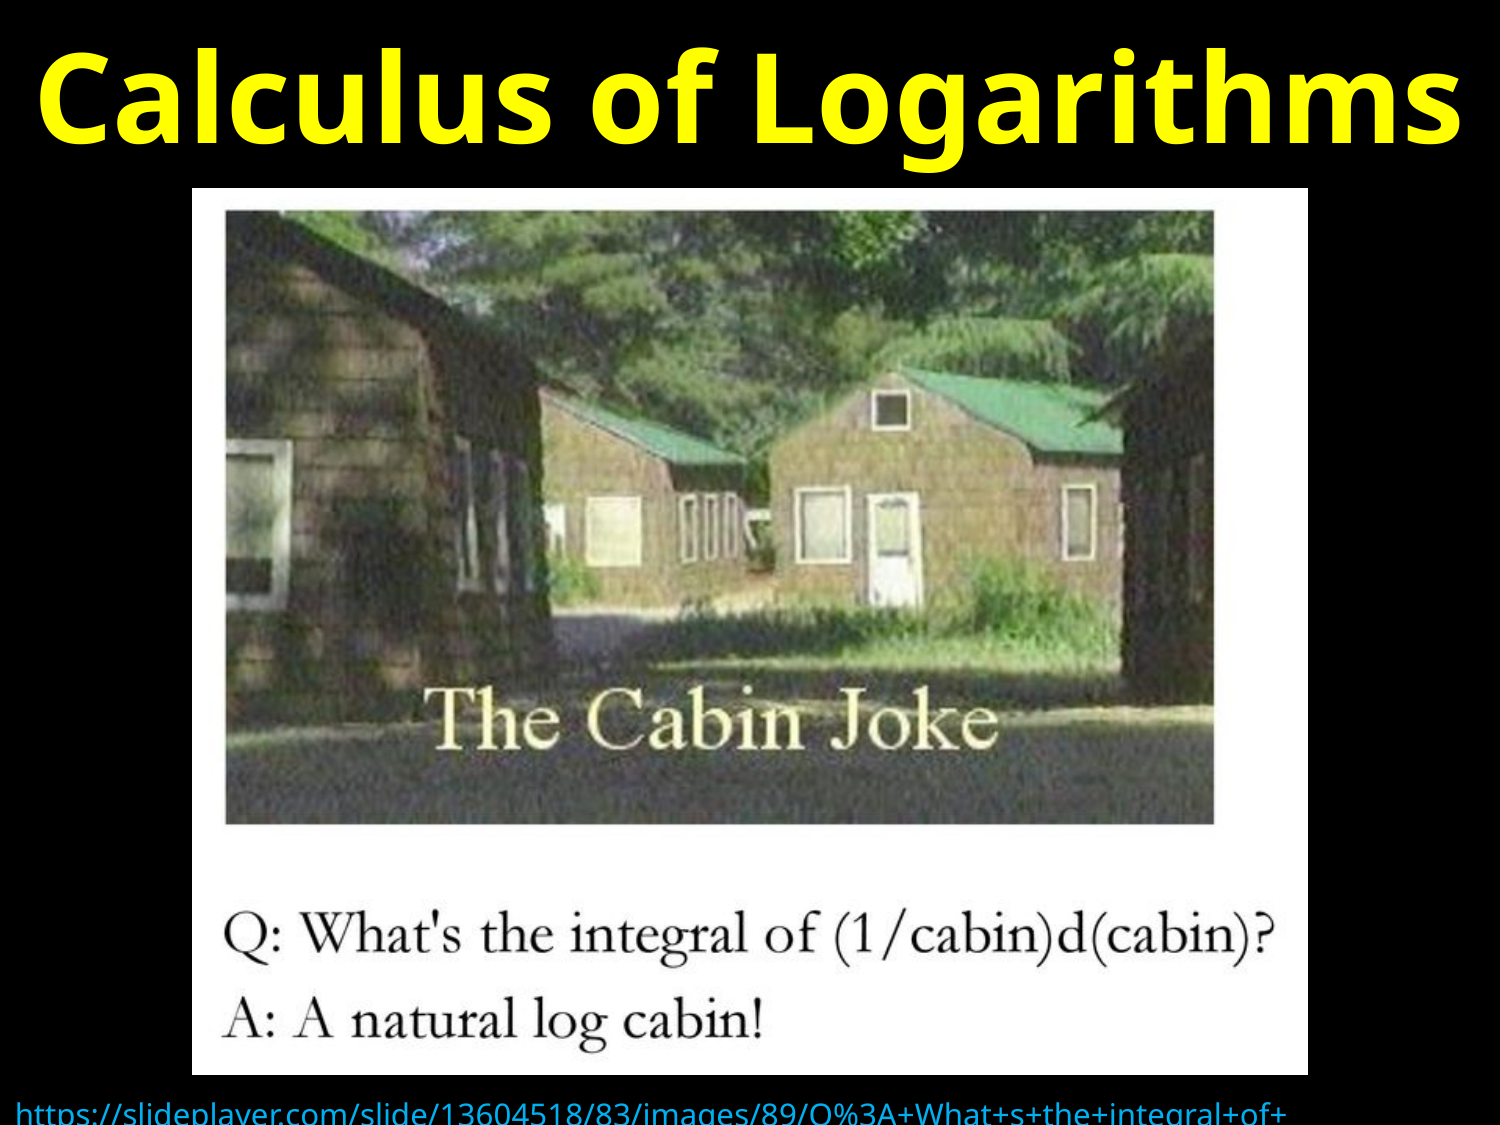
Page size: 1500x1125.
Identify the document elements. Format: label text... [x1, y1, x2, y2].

picture [192, 188, 1308, 1076]
text_box https://slideplayer.com/slide/13604518/83/images/89/Q%3A+What+s+the+integral+of+%281%2Fcabin%29d%28cabin%29+A%3A+A+natural+log+cabin%21.jpg [0, 1087, 1500, 1125]
title Calculus of Logarithms [0, 0, 1500, 188]
